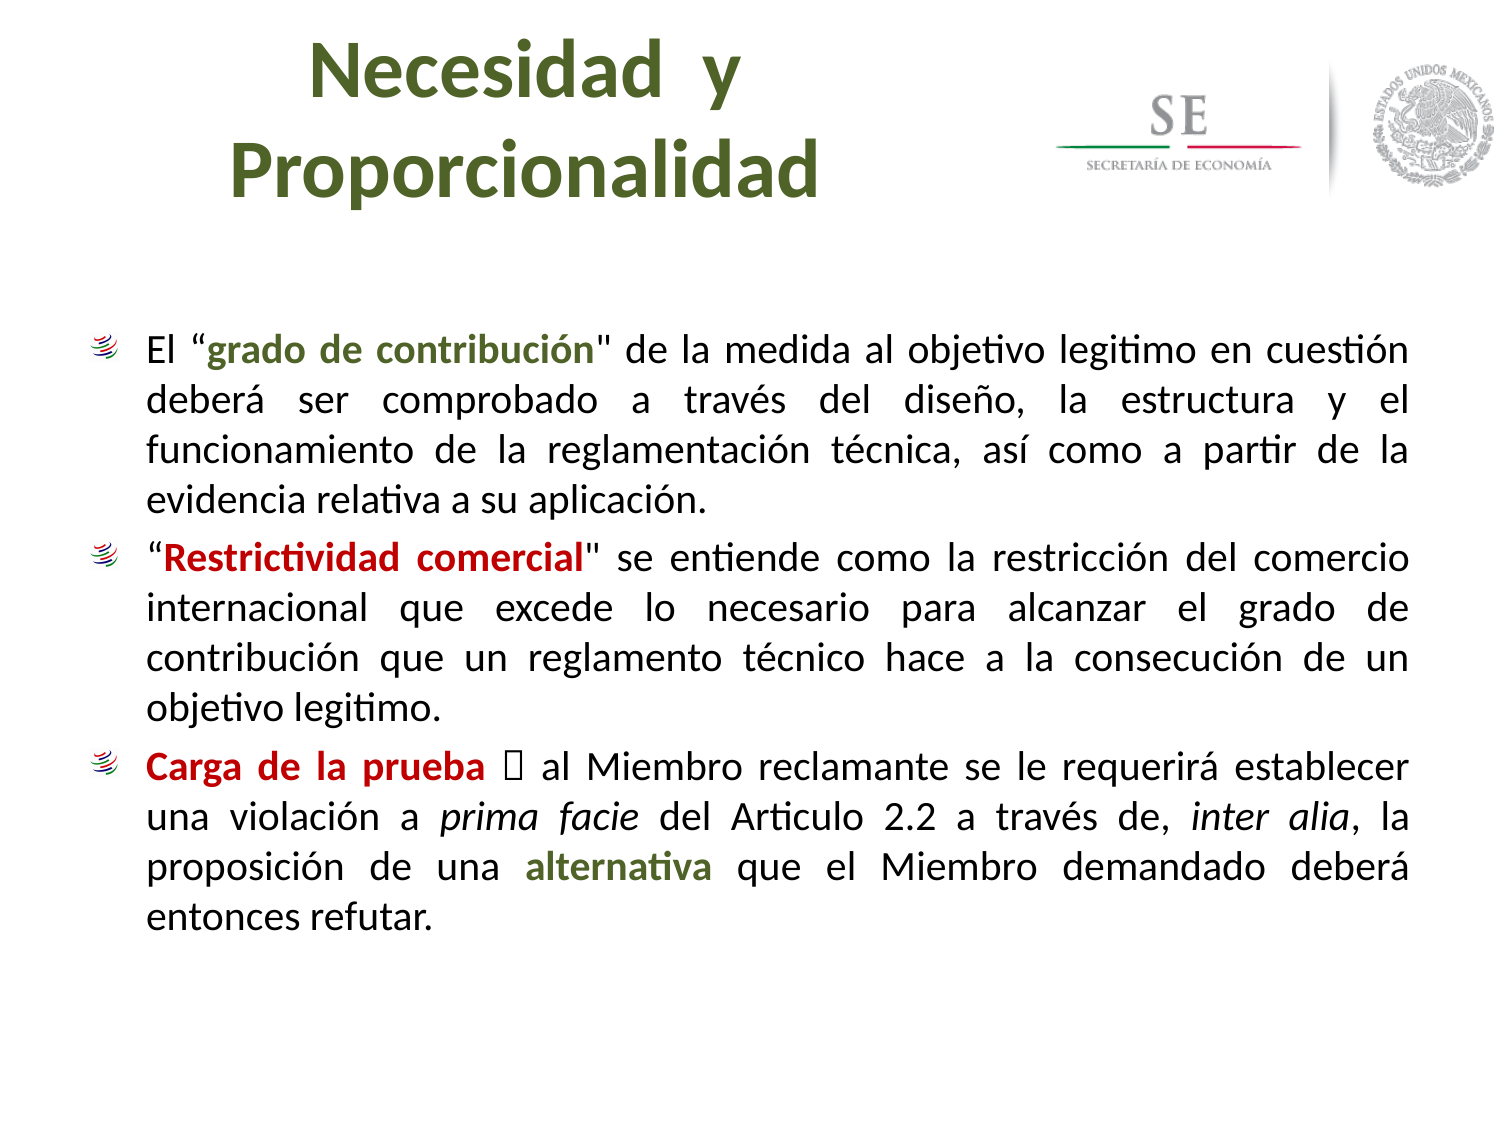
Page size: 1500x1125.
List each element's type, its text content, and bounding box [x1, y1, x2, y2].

text_box El “grado de contribución" de la medida al objetivo legitimo en cuestión deberá ser comprobado a través del diseño, la estructura y el funcionamiento de la reglamentación técnica, así como a partir de la evidencia relativa a su aplicación. “Restrictividad comercial" se entiende como la restricción del comercio internacional que excede lo necesario para alcanzar el grado de contribución que un reglamento técnico hace a la consecución de un objetivo legitimo. Carga de la prueba  al Miembro reclamante se le requerirá establecer una violación a prima facie del Articulo 2.2 a través de, inter alia, la proposición de una alternativa que el Miembro demandado deberá entonces refutar. [74, 314, 1425, 953]
picture [89, 540, 119, 570]
text_box Necesidad y Proporcionalidad [0, 20, 1051, 208]
picture [89, 332, 119, 362]
picture [89, 748, 119, 778]
picture [1050, 54, 1500, 209]
